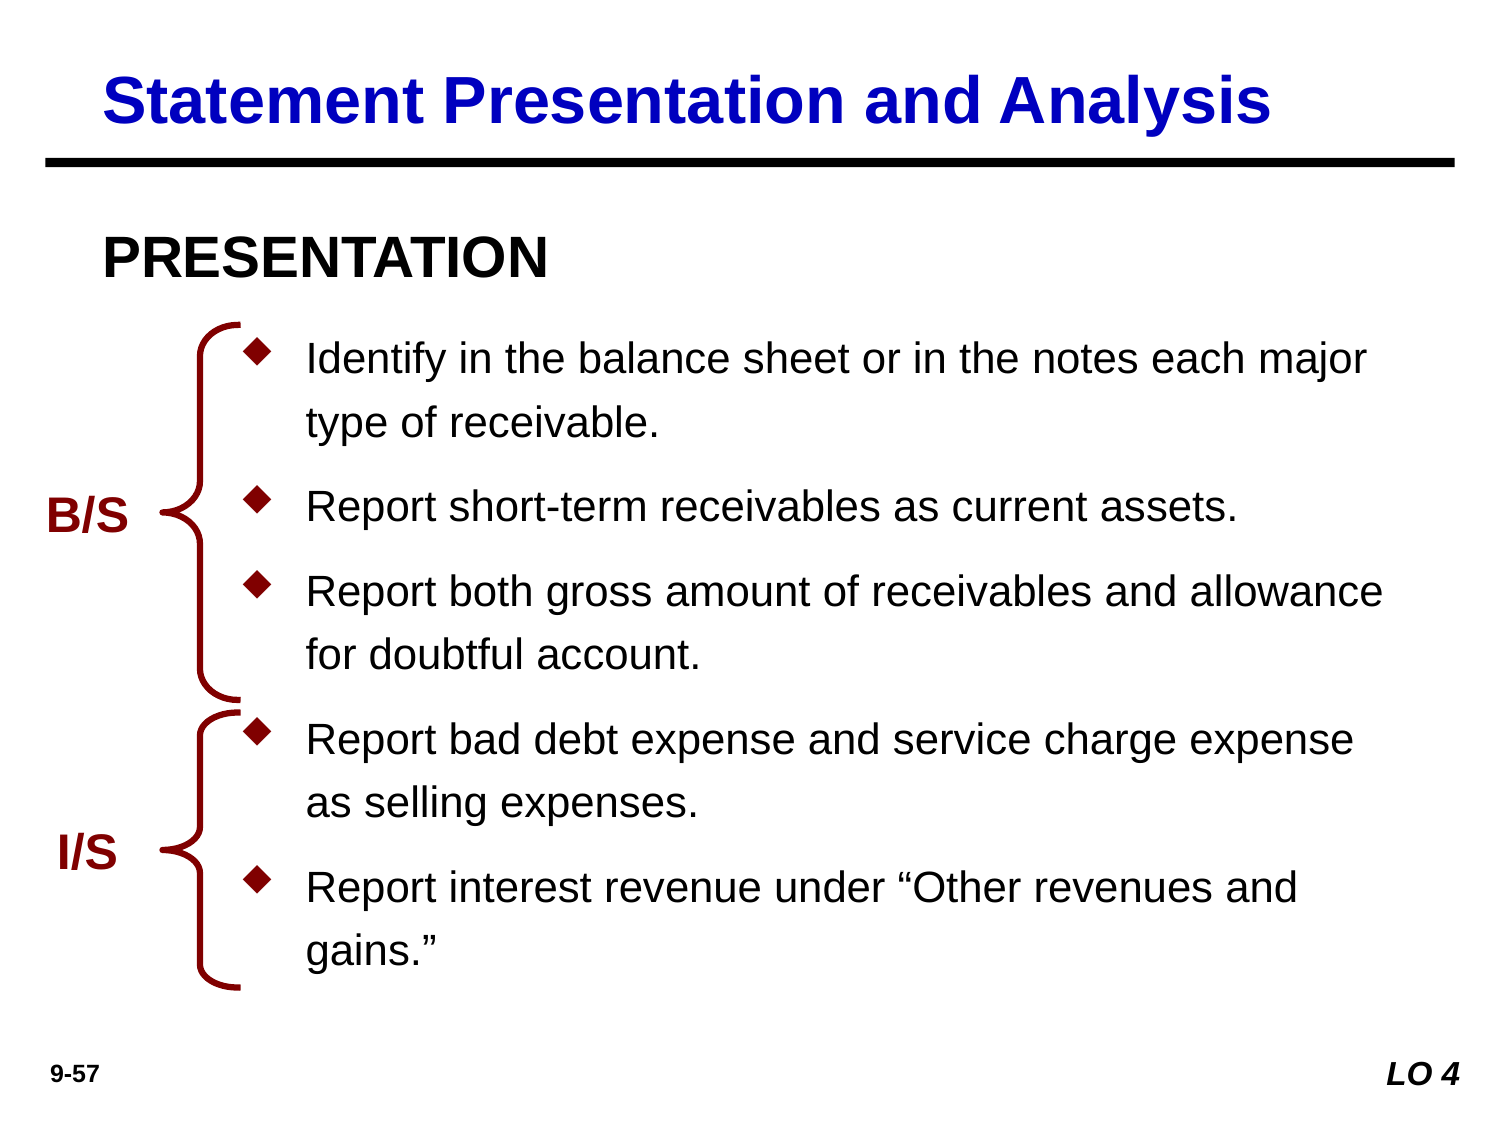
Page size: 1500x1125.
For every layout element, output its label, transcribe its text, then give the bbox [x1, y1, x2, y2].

text_box [162, 324, 238, 700]
text_box Statement Presentation and Analysis [87, 50, 1438, 142]
text_box Identify in the balance sheet or in the notes each major type of receivable. Report short-term receivables as current assets. Report both gross amount of receivables and allowance for doubtful account. Report bad debt expense and service charge expense as selling expenses. Report interest revenue under “Other revenues and gains.” [224, 312, 1425, 982]
text_box [162, 712, 238, 988]
text_box I/S [24, 812, 150, 888]
text_box PRESENTATION [87, 211, 1338, 297]
text_box B/S [24, 474, 150, 550]
text_box LO 4 [1362, 1044, 1475, 1100]
